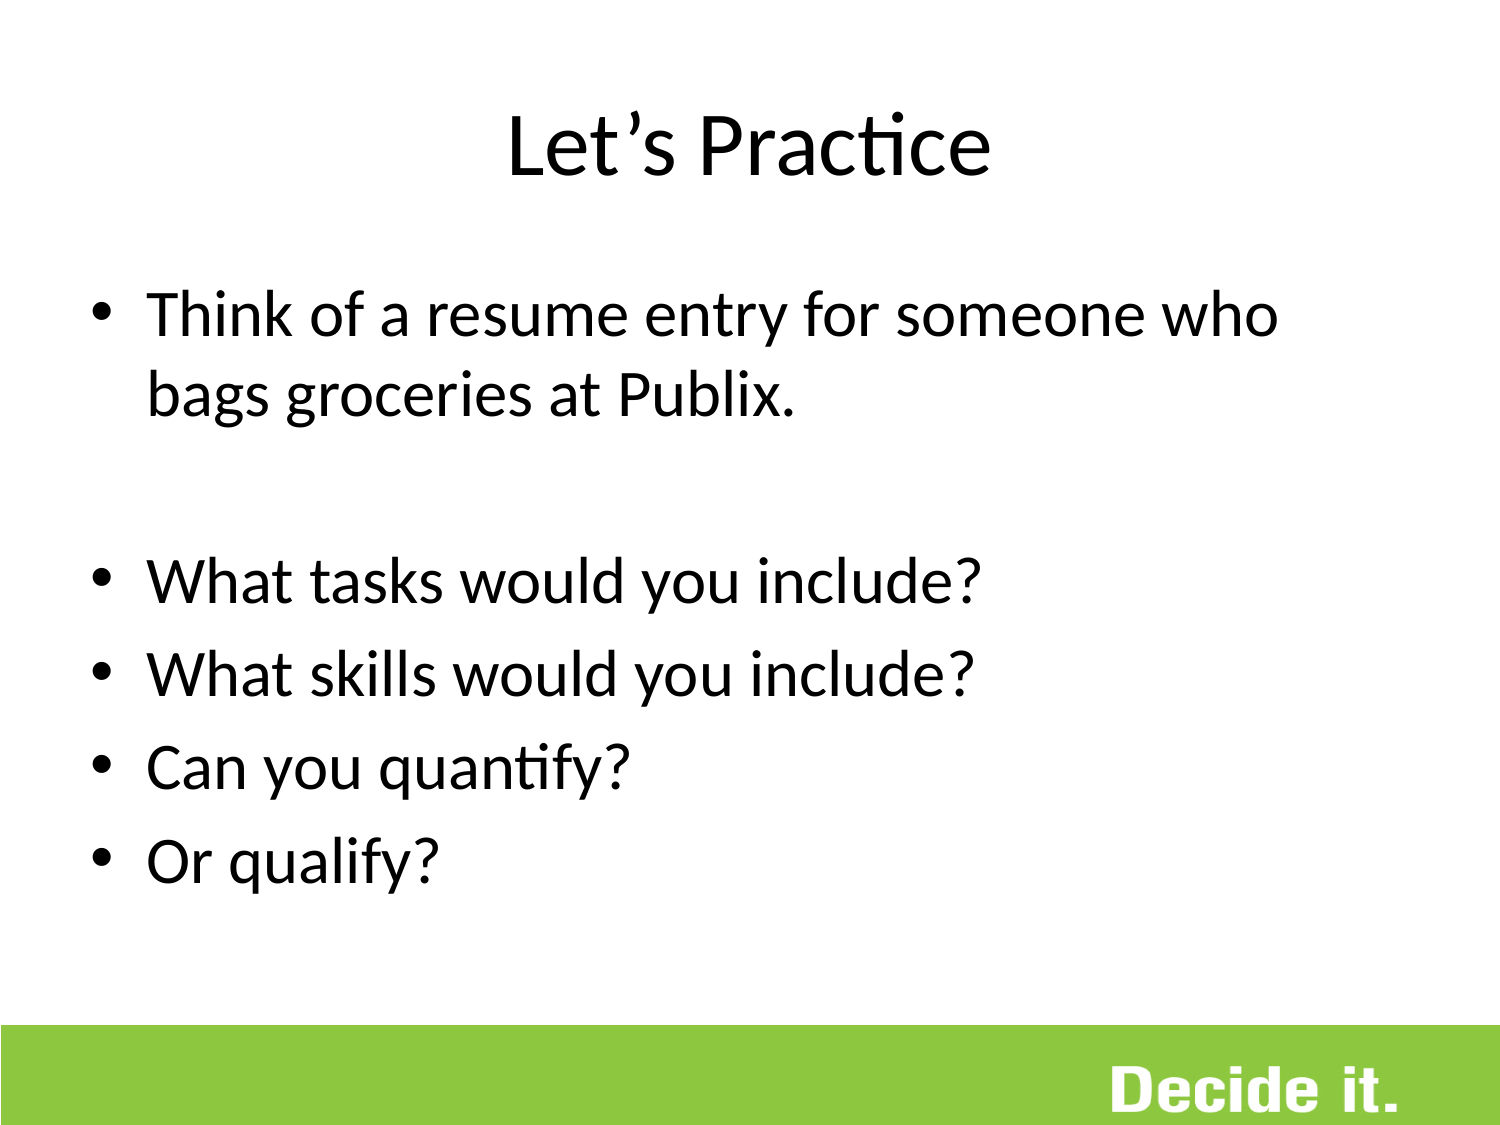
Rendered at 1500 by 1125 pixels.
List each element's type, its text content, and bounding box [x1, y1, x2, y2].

title Let’s Practice [75, 45, 1425, 233]
list Think of a resume entry for someone who bags groceries at Publix. What tasks would you include? What skills would you include? Can you quantify? Or qualify? [75, 262, 1425, 1005]
picture [2, 330, 1499, 1125]
